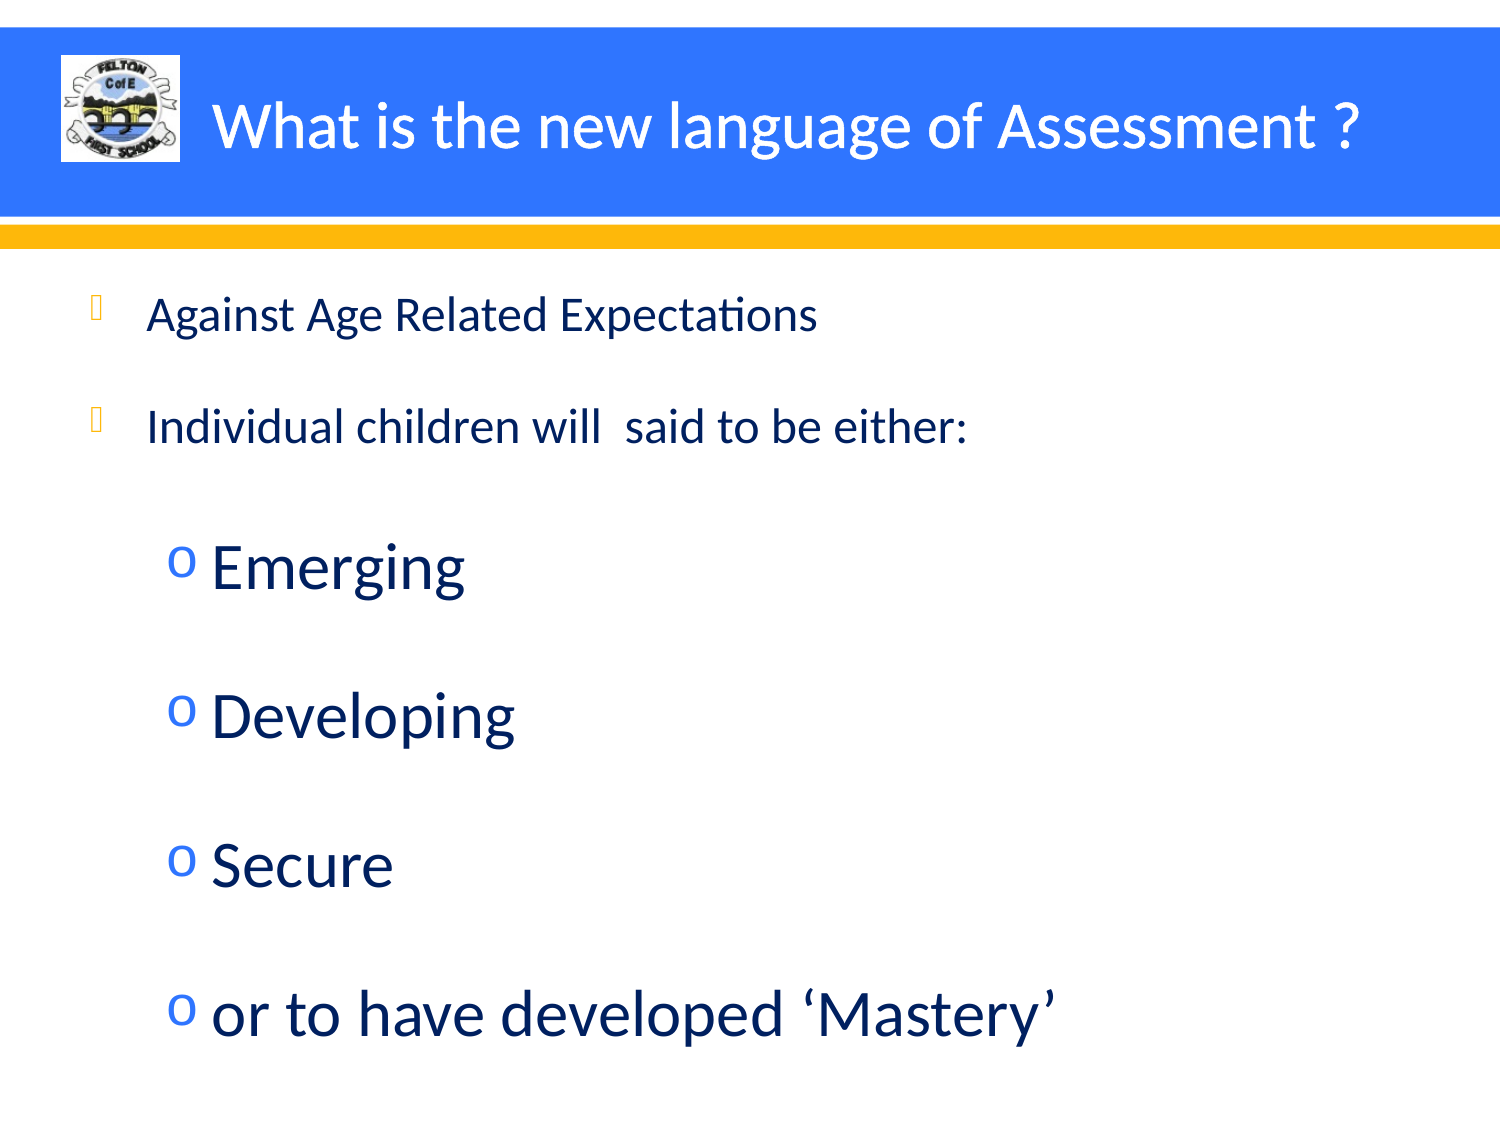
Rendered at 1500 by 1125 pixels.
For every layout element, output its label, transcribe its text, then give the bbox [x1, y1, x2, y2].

list Against Age Related Expectations Individual children will said to be either: Emerging Developing Secure or to have developed ‘Mastery’ at their Age Related Expectation [75, 231, 1425, 1071]
picture [60, 54, 181, 162]
title What is the new language of Assessment ? [75, 29, 1425, 213]
